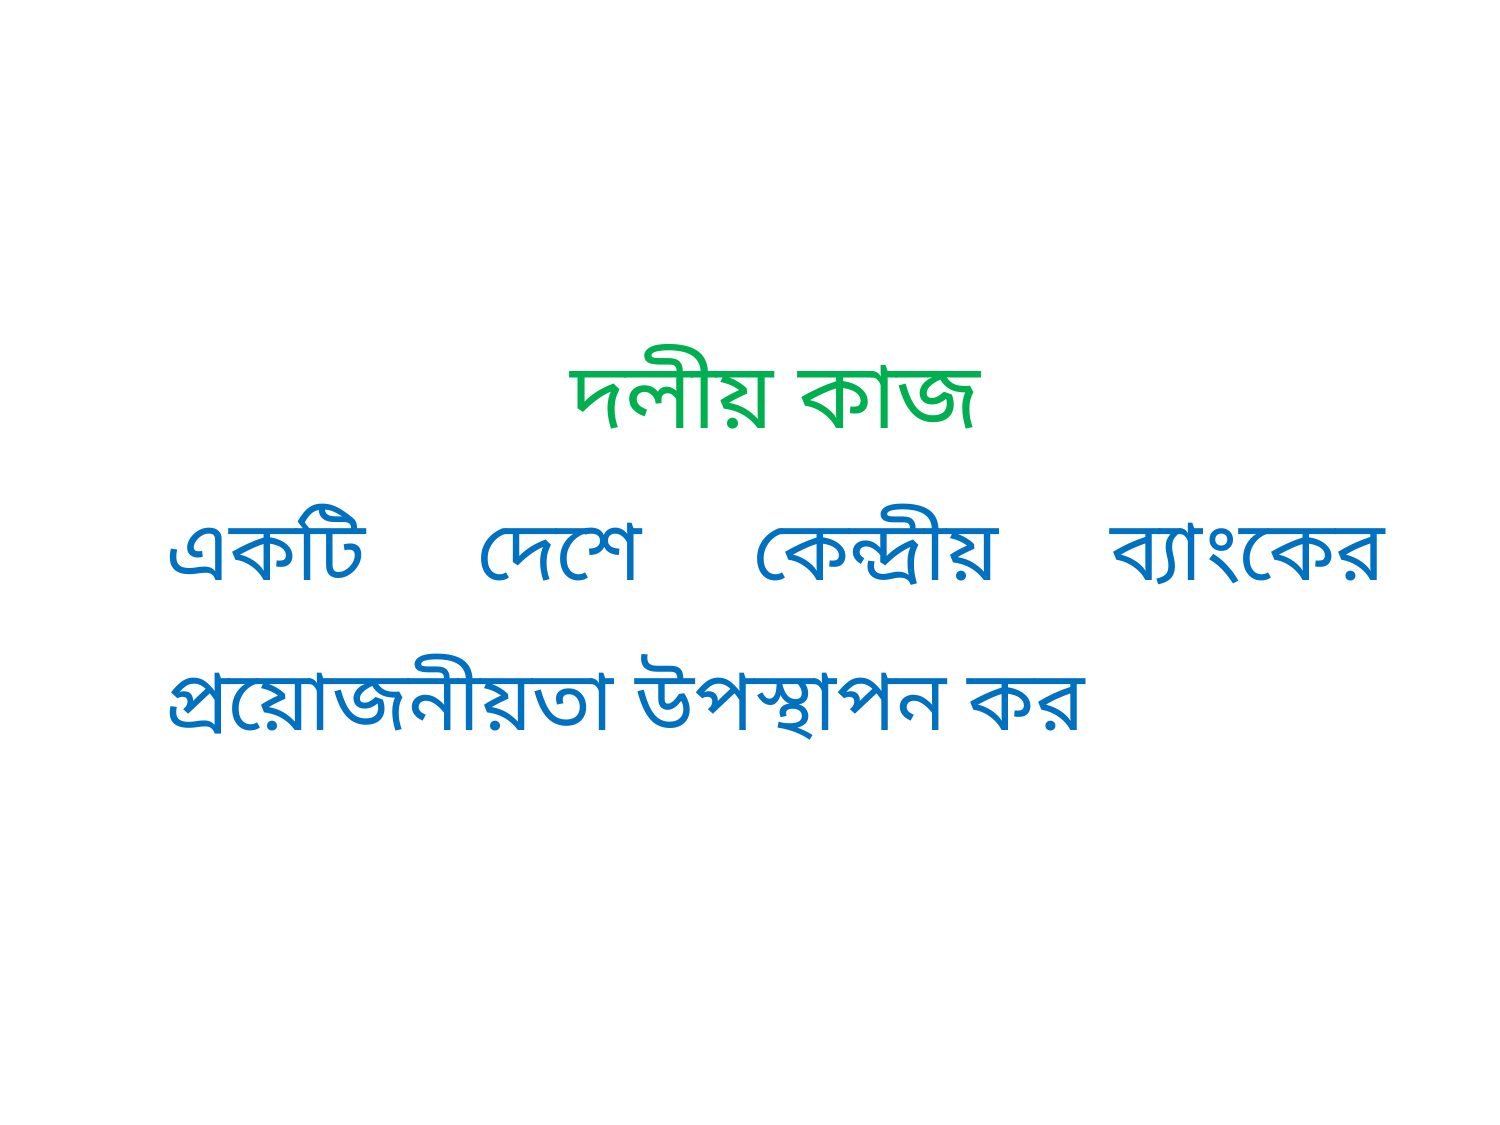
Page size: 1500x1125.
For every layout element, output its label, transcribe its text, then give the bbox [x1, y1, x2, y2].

text_box দলীয় কাজ একটি দেশে কেন্দ্রীয় ব্যাংকের প্রয়োজনীয়তা উপস্থাপন কর [151, 274, 1400, 920]
